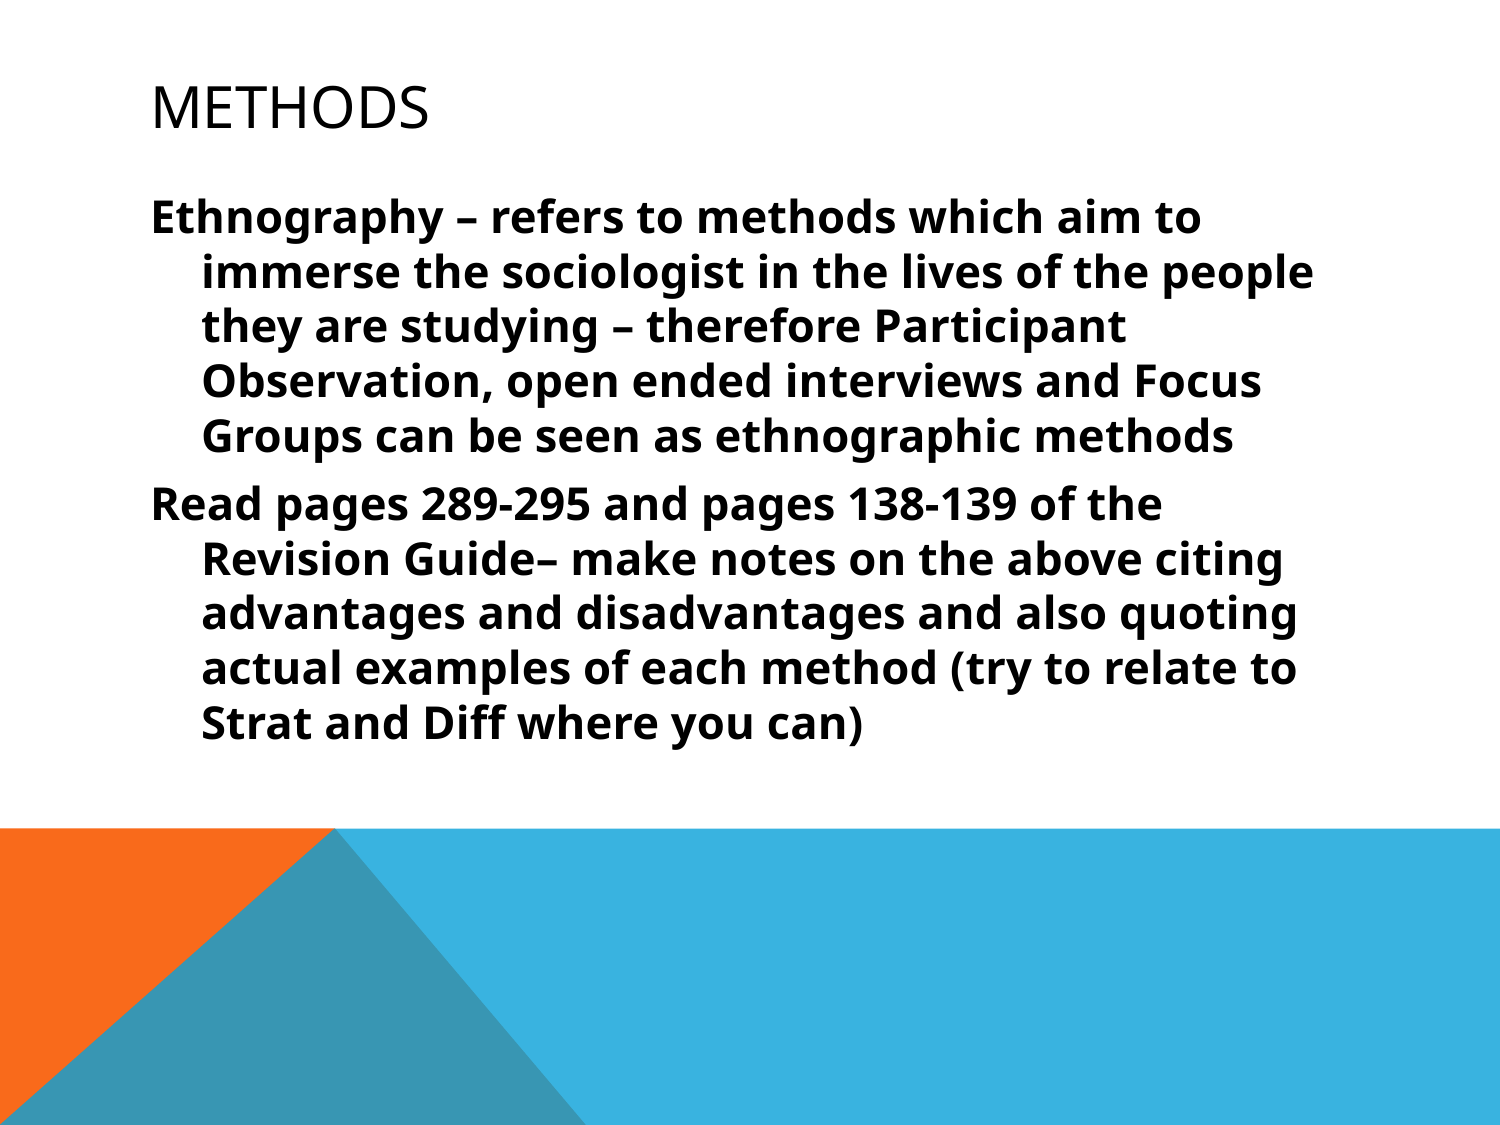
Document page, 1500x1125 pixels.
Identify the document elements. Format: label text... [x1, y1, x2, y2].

list Ethnography – refers to methods which aim to immerse the sociologist in the lives of the people they are studying – therefore Participant Observation, open ended interviews and Focus Groups can be seen as ethnographic methods Read pages 289-295 and pages 138-139 of the Revision Guide– make notes on the above citing advantages and disadvantages and also quoting actual examples of each method (try to relate to Strat and Diff where you can) [135, 180, 1369, 768]
title Methods [135, 60, 1369, 150]
